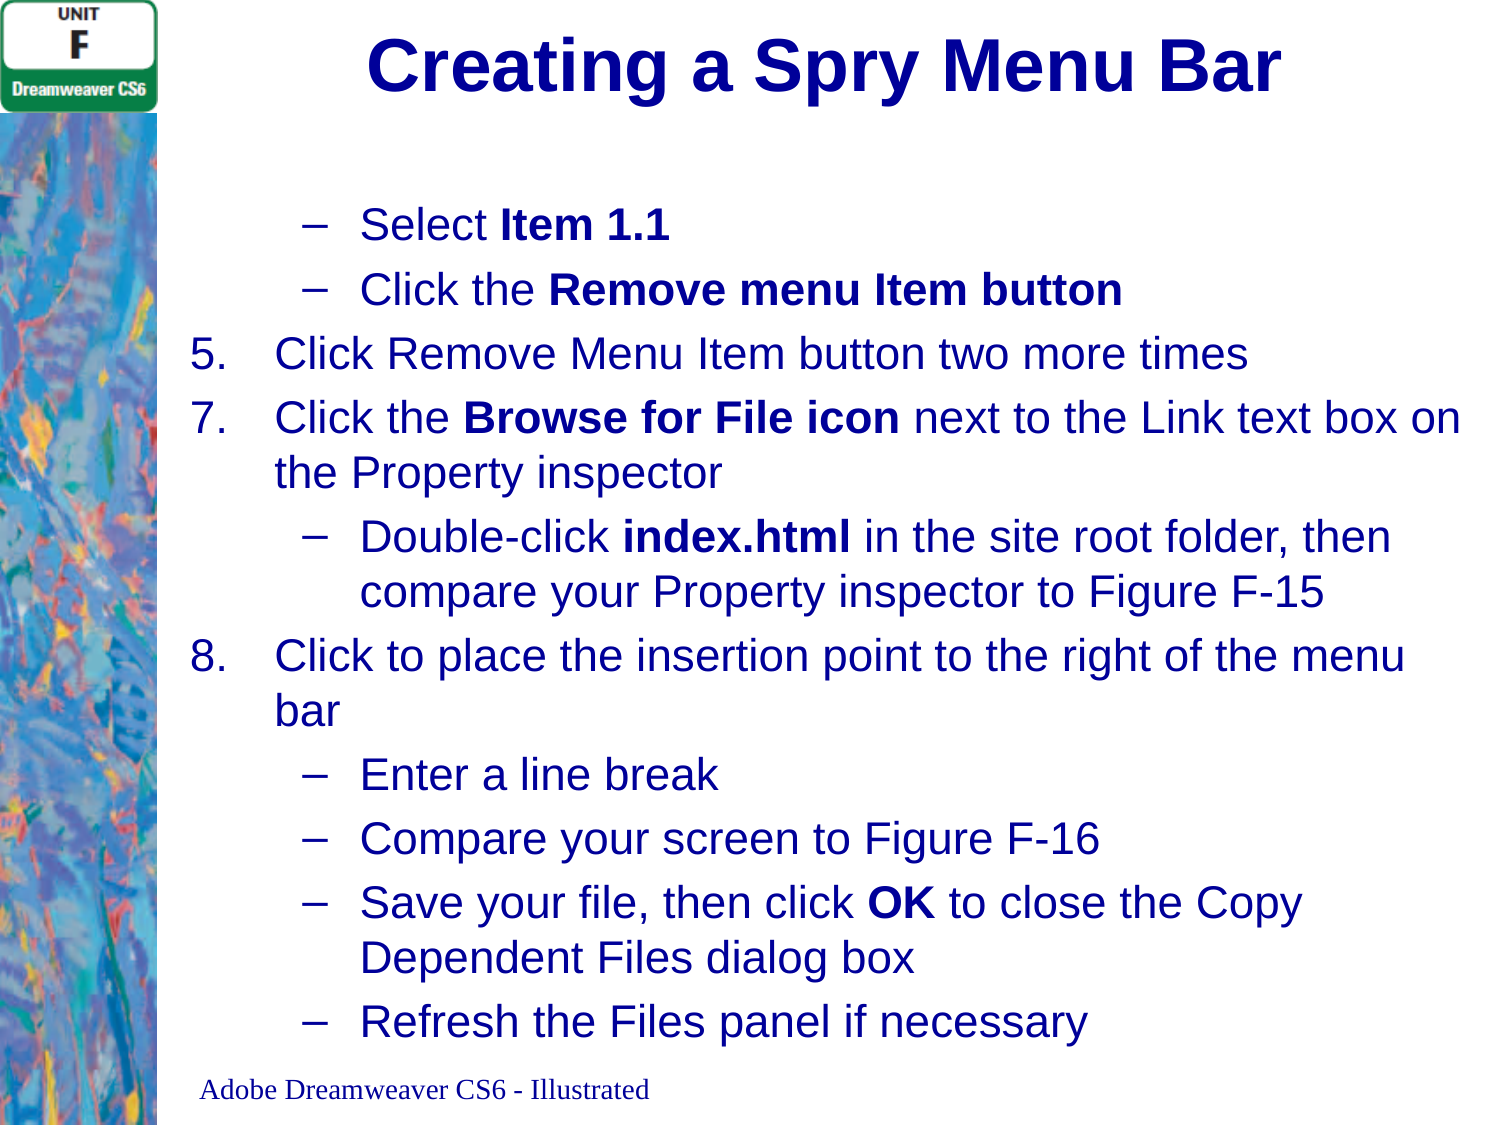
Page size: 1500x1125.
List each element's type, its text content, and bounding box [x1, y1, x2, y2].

picture [0, 0, 157, 1125]
footer Adobe Dreamweaver CS6 - Illustrated [183, 1062, 1147, 1125]
list Select Item 1.1 Click the Remove menu Item button Click Remove Menu Item button two more times Click the Browse for File icon next to the Link text box on the Property inspector Double-click index.html in the site root folder, then compare your Property inspector to Figure F-15 Click to place the insertion point to the right of the menu bar Enter a line break Compare your screen to Figure F-16 Save your file, then click OK to close the Copy Dependent Files dialog box Refresh the Files panel if necessary [174, 187, 1488, 1038]
title Creating a Spry Menu Bar [148, 0, 1500, 125]
